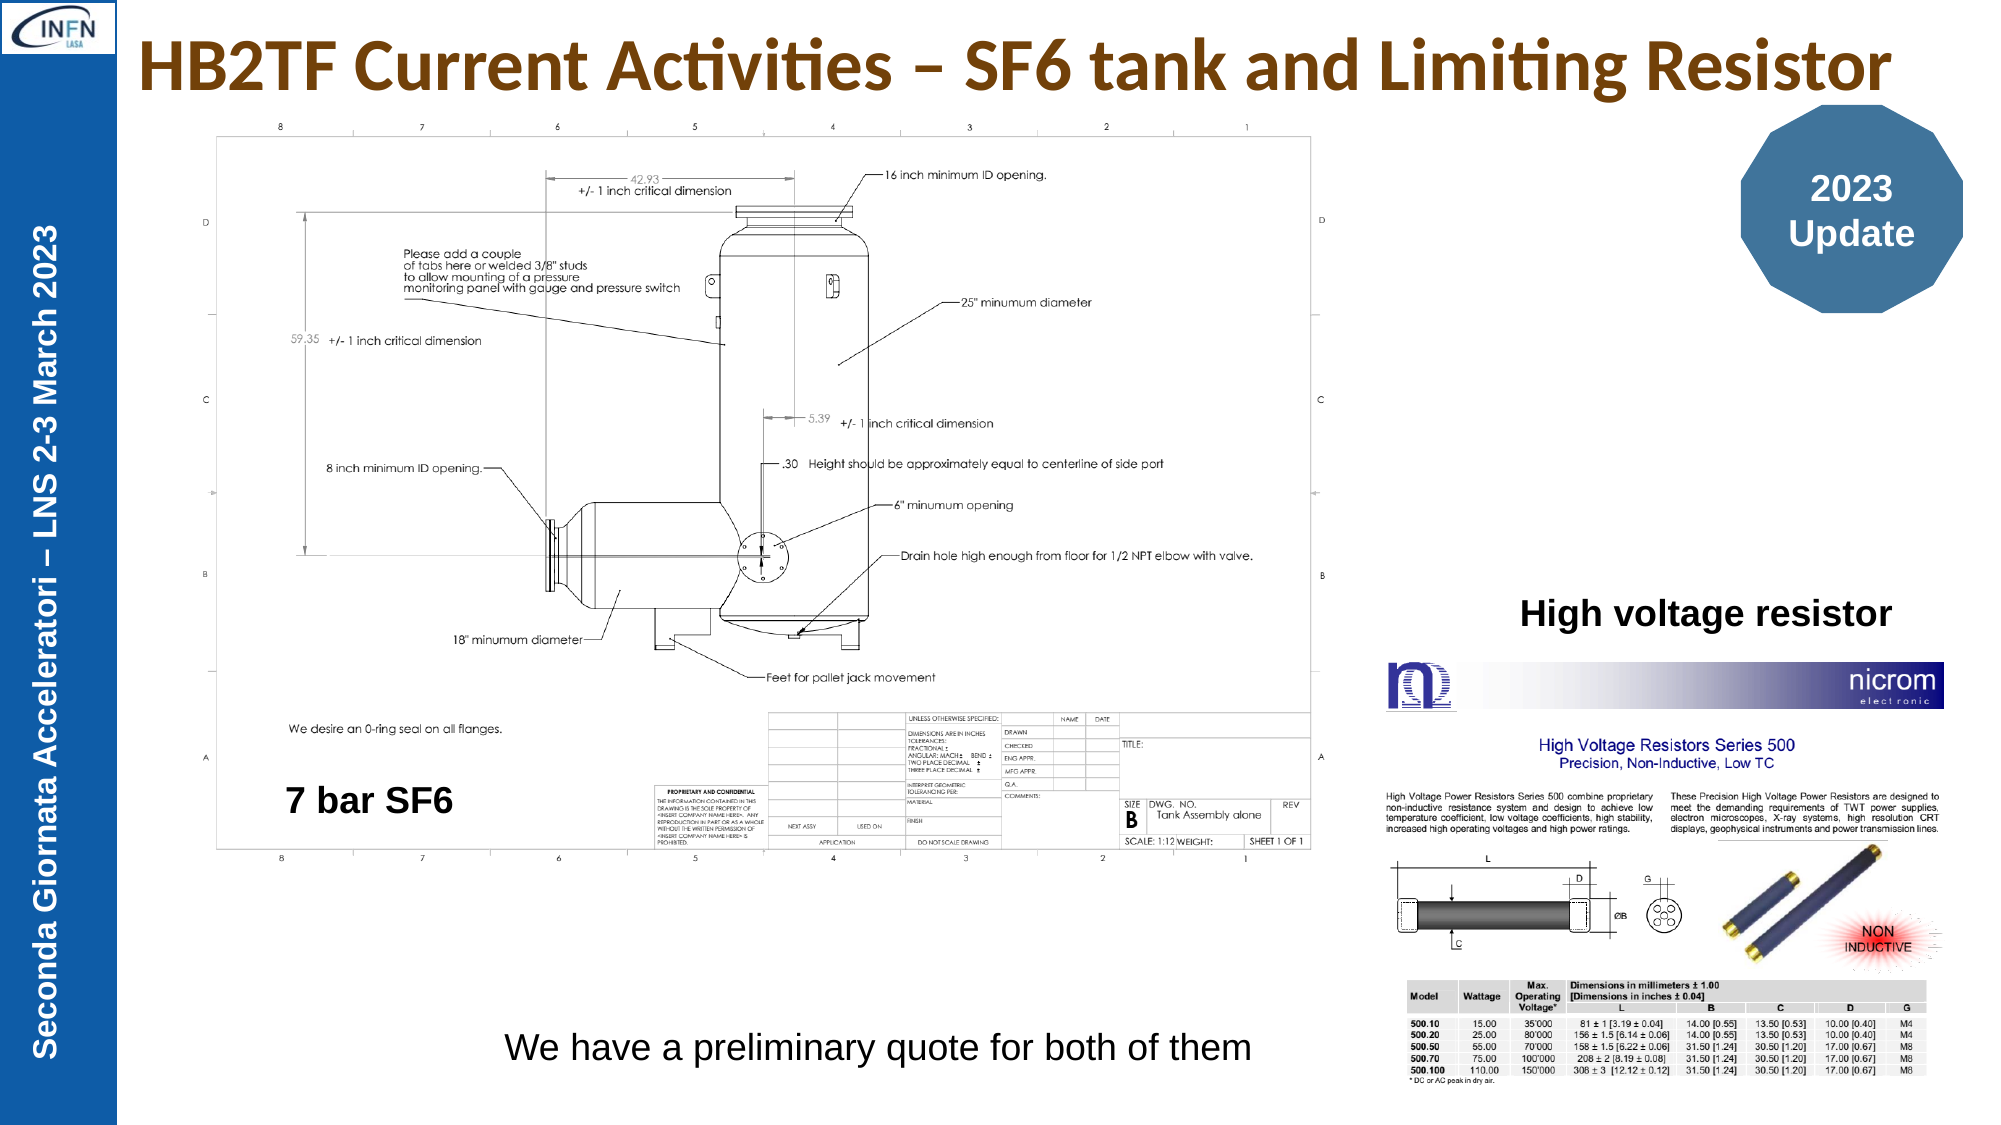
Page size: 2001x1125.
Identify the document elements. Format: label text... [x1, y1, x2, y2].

picture [180, 115, 1343, 870]
text_box HB2TF Current Activities – SF6 tank and Limiting Resistor [138, 25, 1939, 107]
picture [2, 3, 115, 54]
text_box 2023 Update [1740, 104, 1963, 314]
text_box High voltage resistor [1505, 581, 1908, 640]
picture [1368, 641, 1962, 1091]
text_box We have a preliminary quote for both of them [489, 1015, 1279, 1076]
